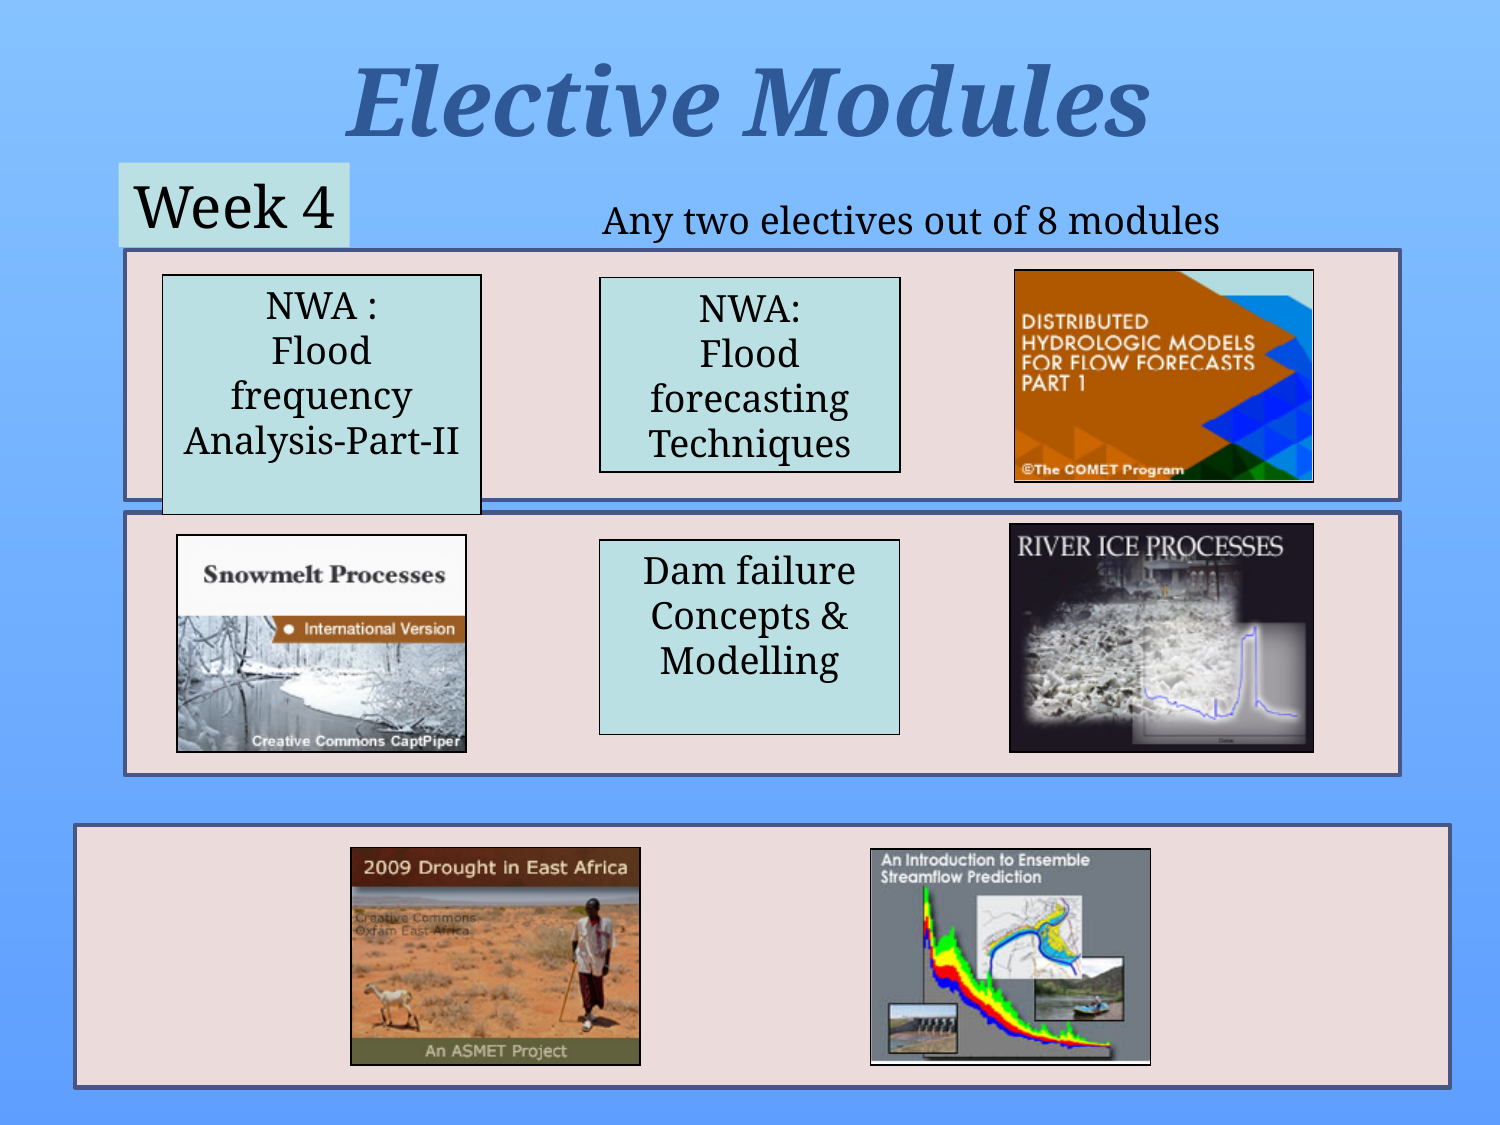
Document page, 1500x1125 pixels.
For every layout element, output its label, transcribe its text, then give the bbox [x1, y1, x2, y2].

title Elective Modules [75, 45, 1425, 163]
text_box NWA: Flood forecasting Techniques [599, 277, 900, 473]
text_box [73, 823, 1452, 1090]
picture [871, 849, 1151, 1065]
picture [177, 535, 466, 752]
picture [351, 848, 640, 1065]
picture [1010, 524, 1313, 752]
text_box [123, 510, 1402, 777]
text_box Dam failure Concepts & Modelling [599, 539, 900, 735]
picture [1014, 270, 1313, 482]
text_box Week 4 [118, 162, 350, 248]
text_box Any two electives out of 8 modules [587, 189, 1237, 249]
text_box NWA : Flood frequency Analysis-Part-II [162, 274, 481, 515]
text_box [123, 248, 1402, 502]
